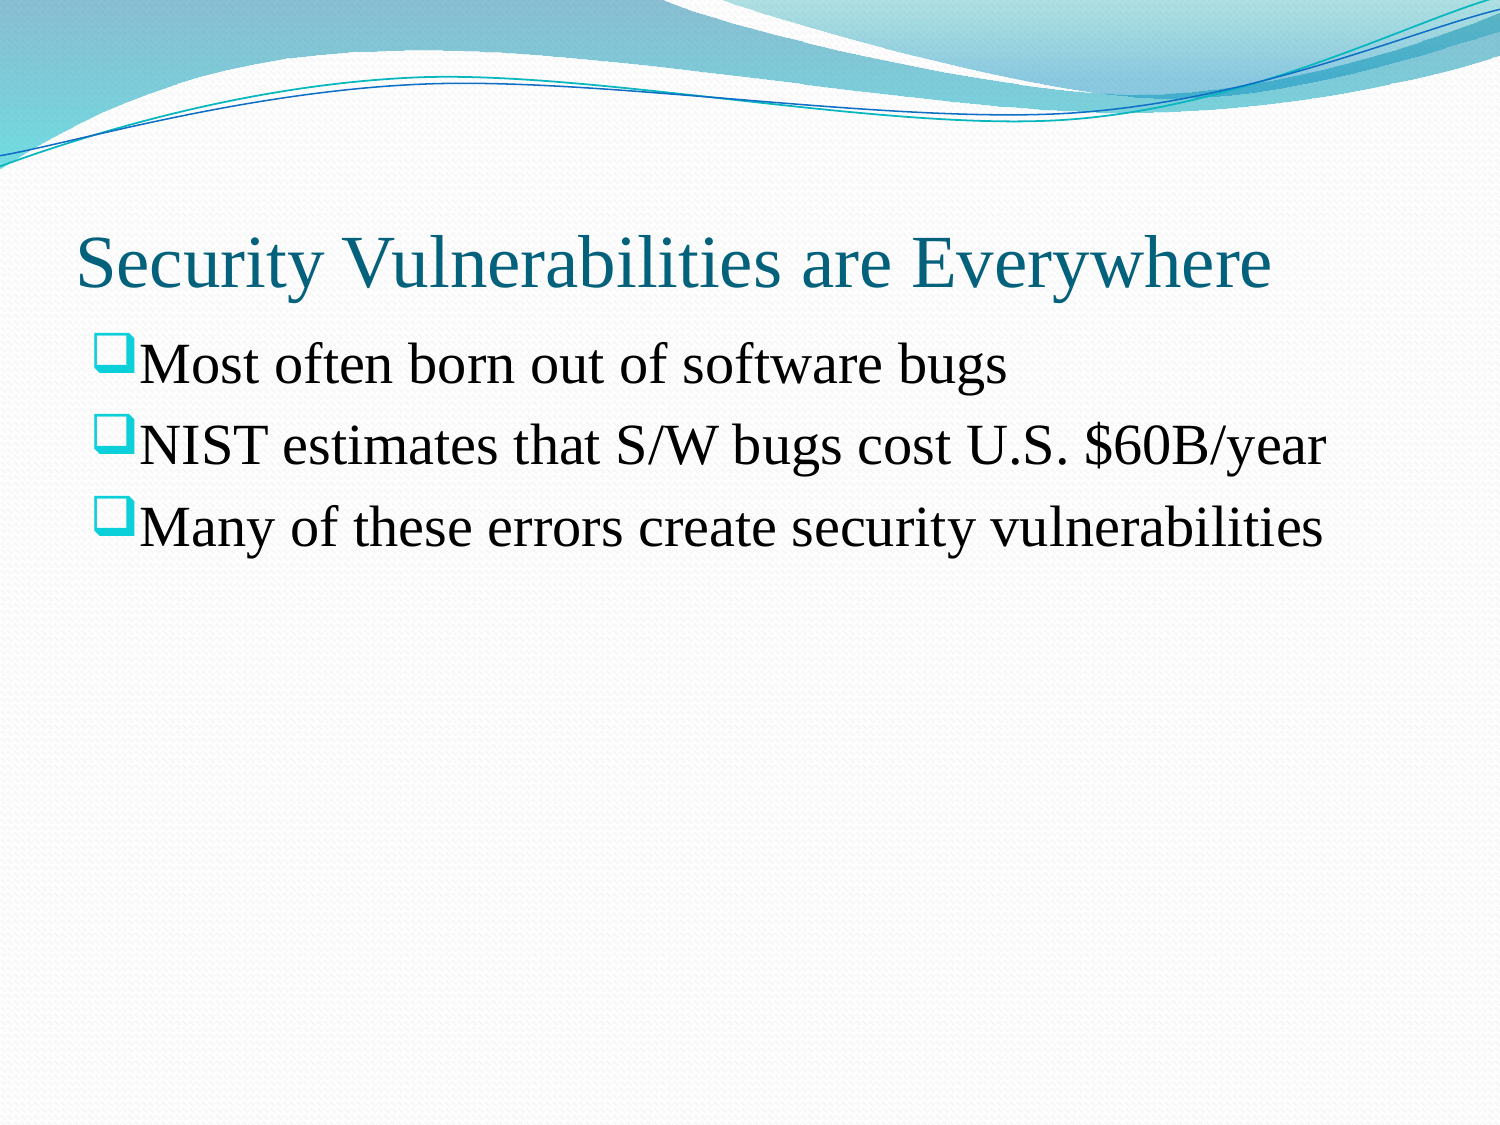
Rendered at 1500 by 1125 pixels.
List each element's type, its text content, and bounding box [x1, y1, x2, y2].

list Most often born out of software bugs NIST estimates that S/W bugs cost U.S. $60B/year Many of these errors create security vulnerabilities [75, 317, 1425, 1038]
title Security Vulnerabilities are Everywhere [75, 115, 1425, 303]
